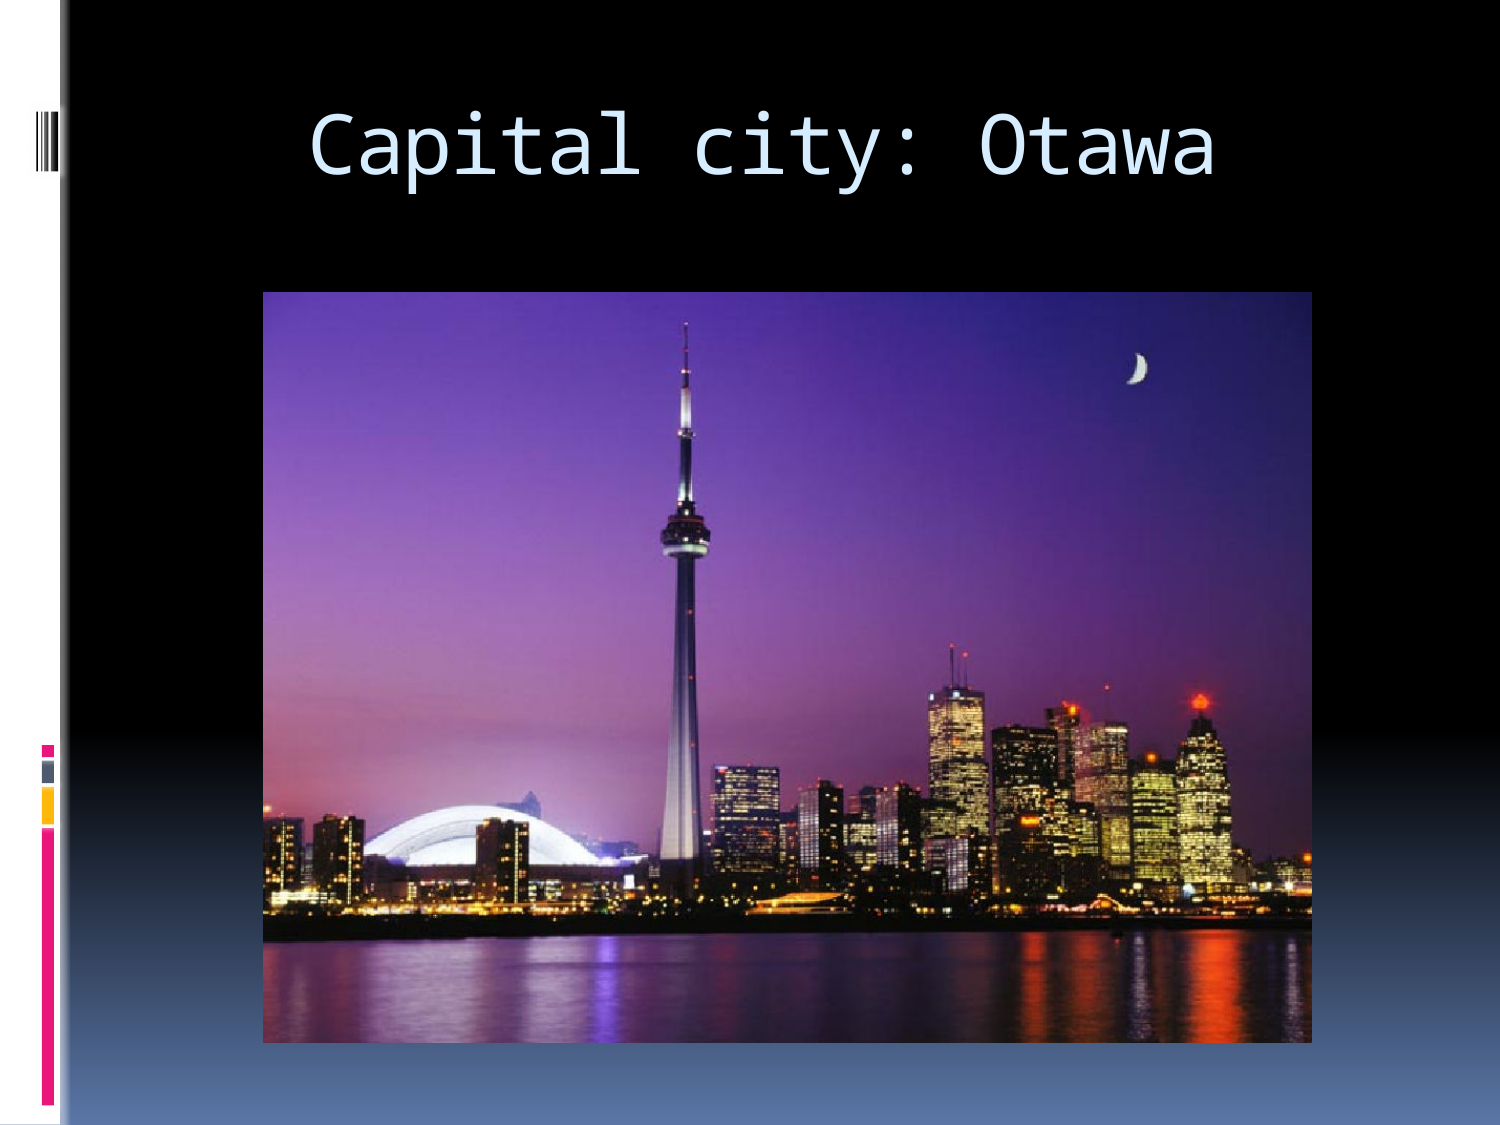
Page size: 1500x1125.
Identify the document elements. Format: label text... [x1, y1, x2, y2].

title Capital city: Otawa [150, 83, 1425, 234]
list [262, 292, 1313, 1044]
